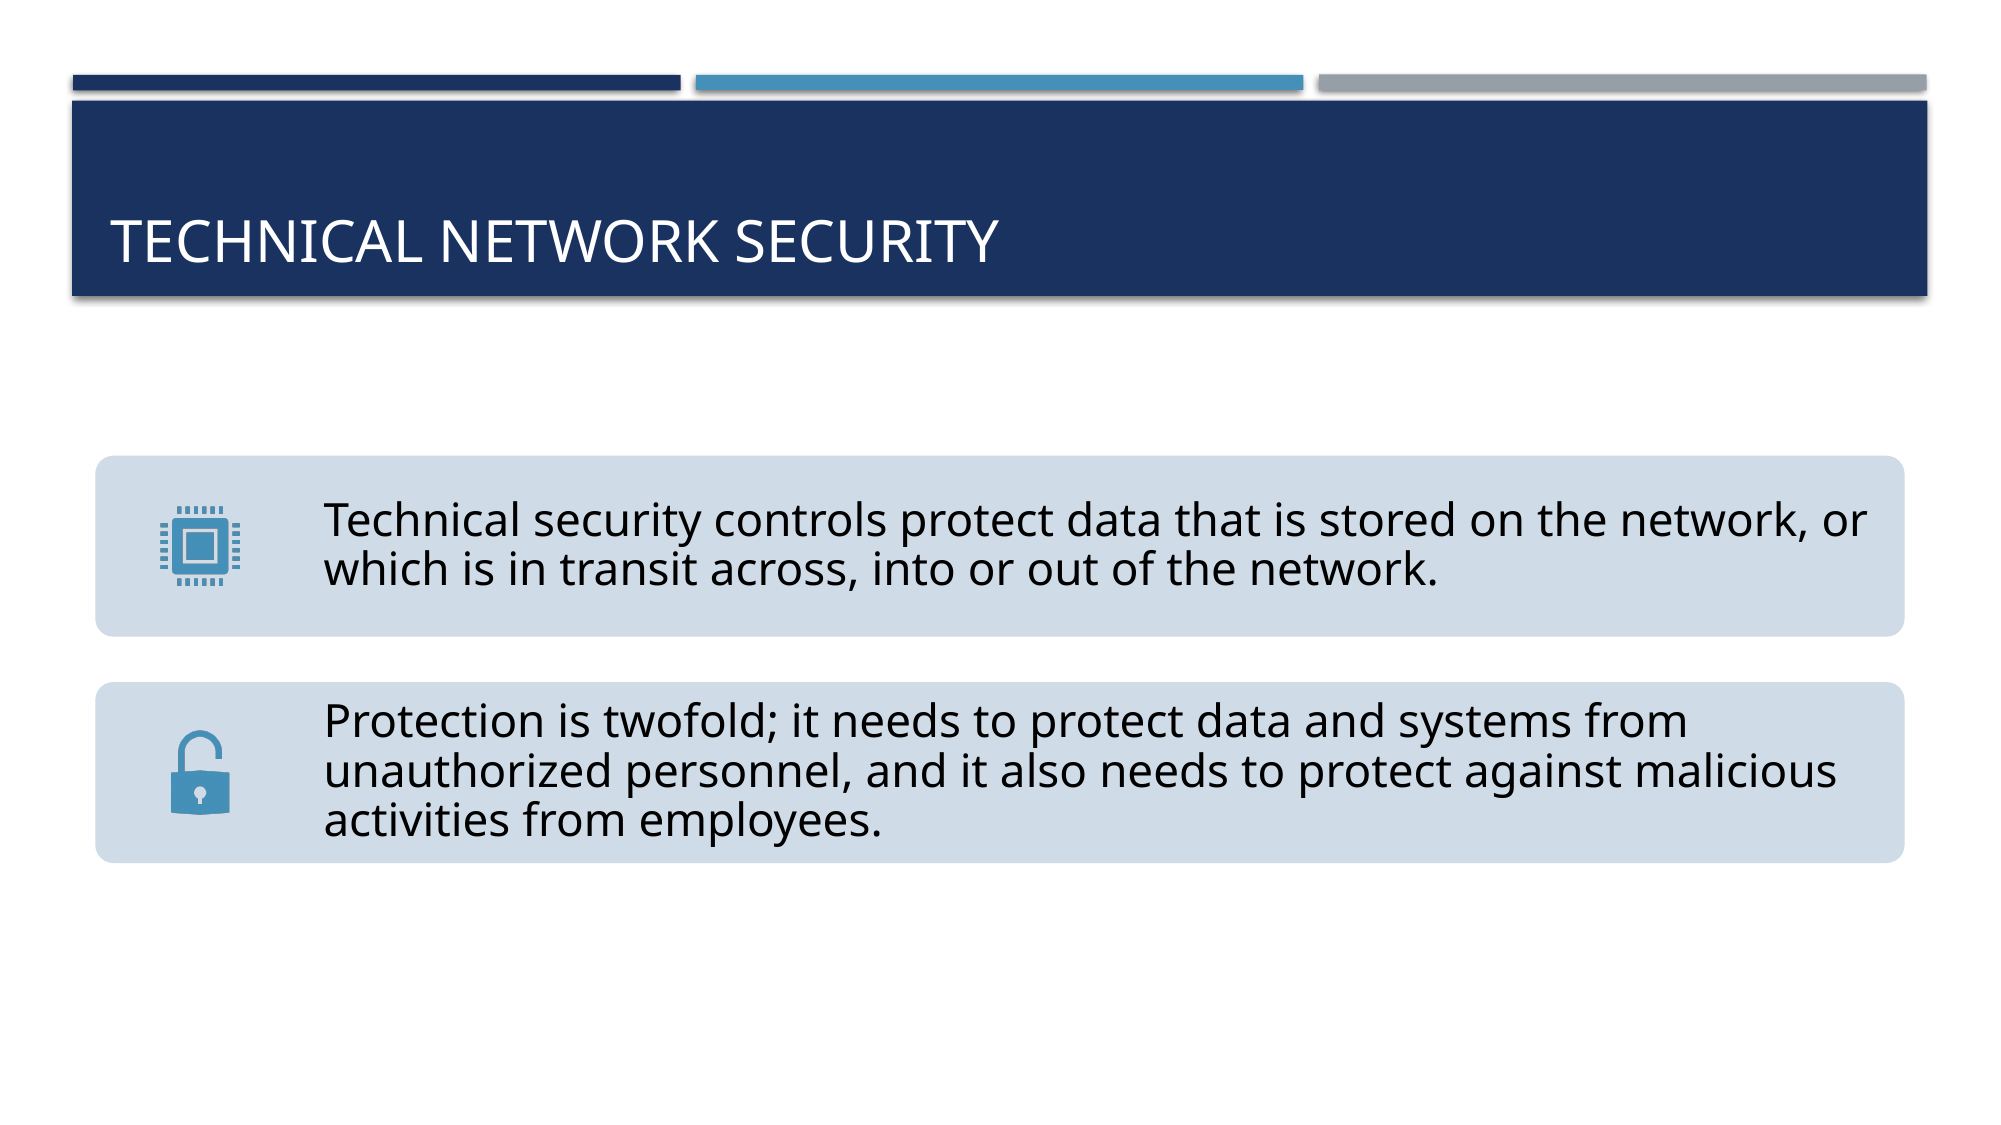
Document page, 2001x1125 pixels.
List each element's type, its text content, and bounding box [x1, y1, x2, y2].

title Technical Network Security [95, 115, 1905, 282]
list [94, 357, 1906, 962]
